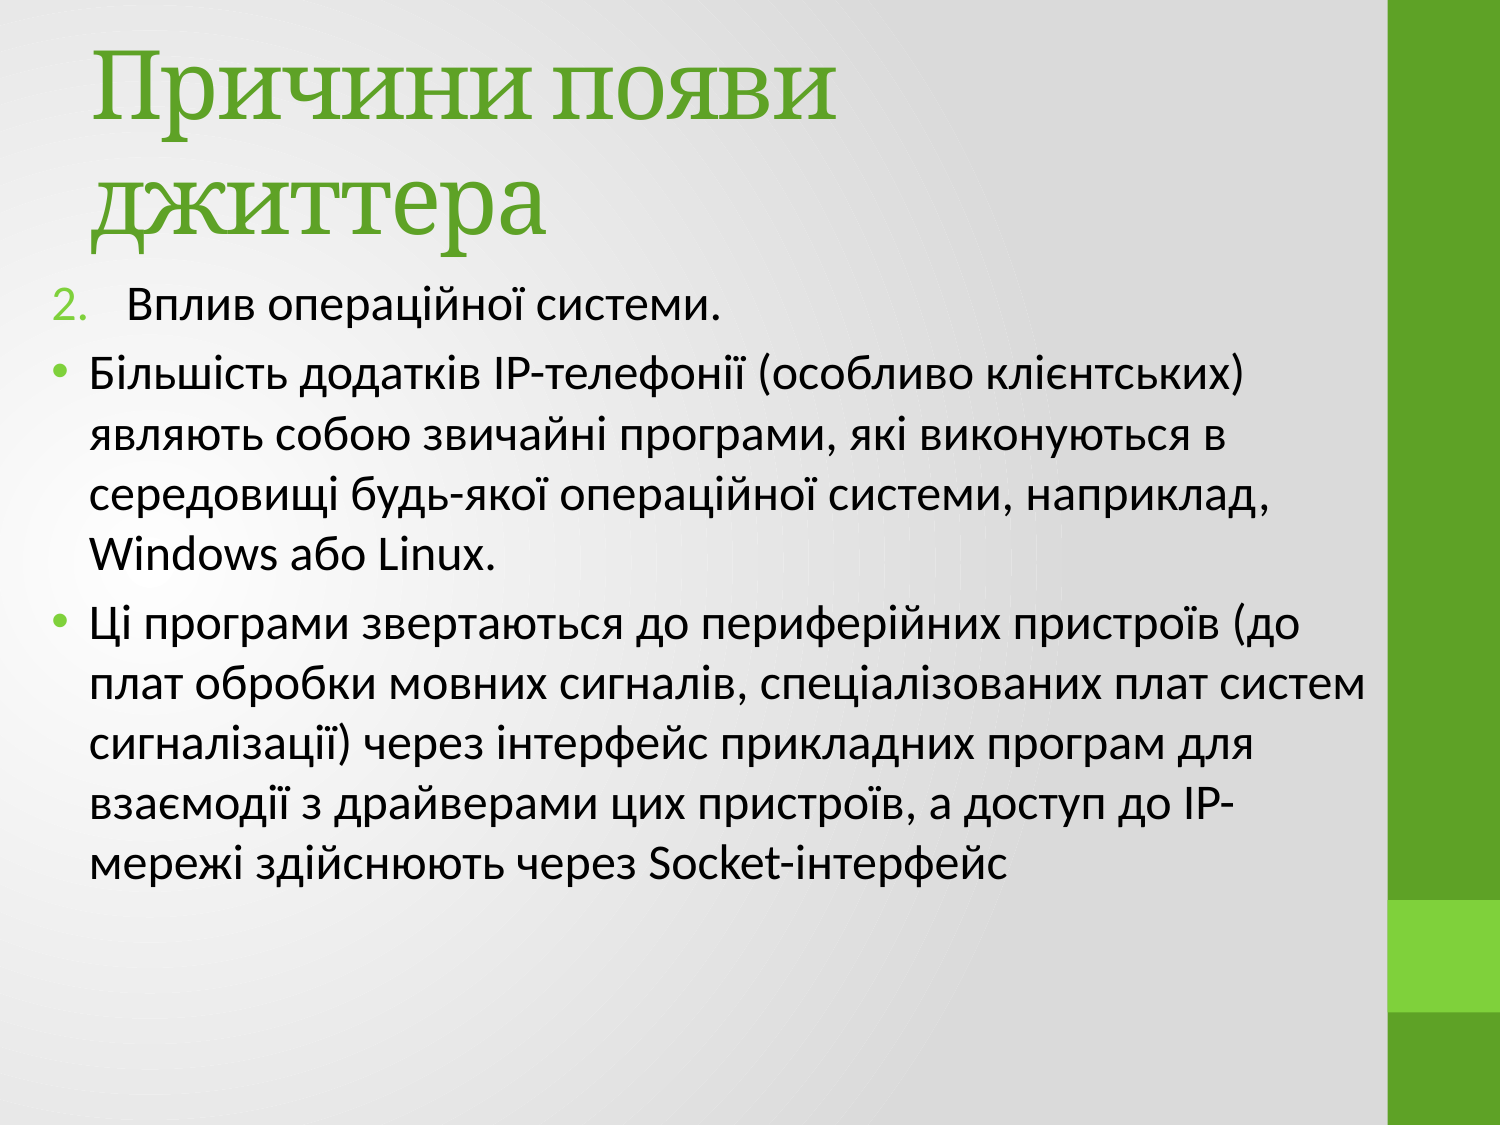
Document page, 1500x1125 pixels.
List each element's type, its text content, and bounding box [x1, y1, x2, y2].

list Вплив операційної системи. Більшість додатків IP-телефонії (особливо клієнтських) являють собою звичайні програми, які виконуються в середовищі будь-якої операційної системи, наприклад, Windows або Linux. Ці програми звертаються до периферійних пристроїв (до плат обробки мовних сигналів, спеціалізованих плат систем сигналізації) через інтерфейс прикладних програм для взаємодії з драйверами цих пристроїв, а доступ до IP-мережі здійснюють через Socket-інтерфейс [17, 262, 1388, 1106]
title Причини появи джиттера [75, 45, 1325, 233]
